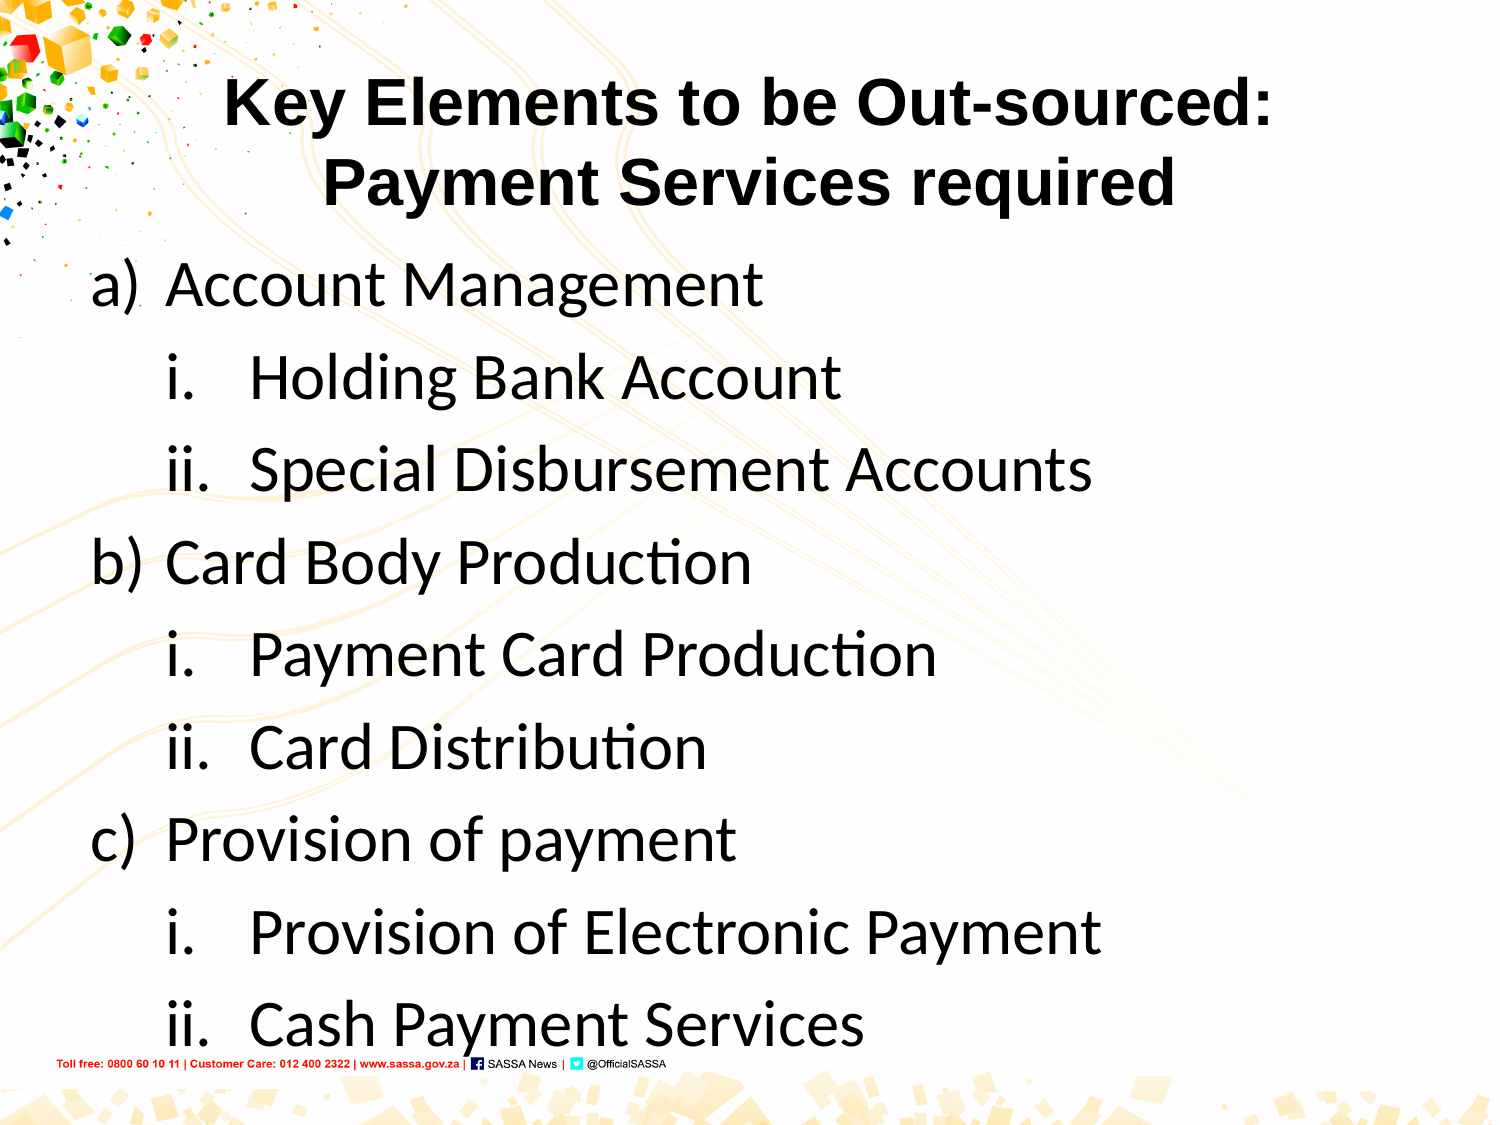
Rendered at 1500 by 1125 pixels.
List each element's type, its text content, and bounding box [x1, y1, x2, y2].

picture [0, 0, 1500, 1125]
list Account Management Holding Bank Account Special Disbursement Accounts Card Body Production Payment Card Production Card Distribution Provision of payment Provision of Electronic Payment Cash Payment Services [75, 232, 1425, 1063]
title Key Elements to be Out-sourced: Payment Services required [75, 45, 1425, 232]
